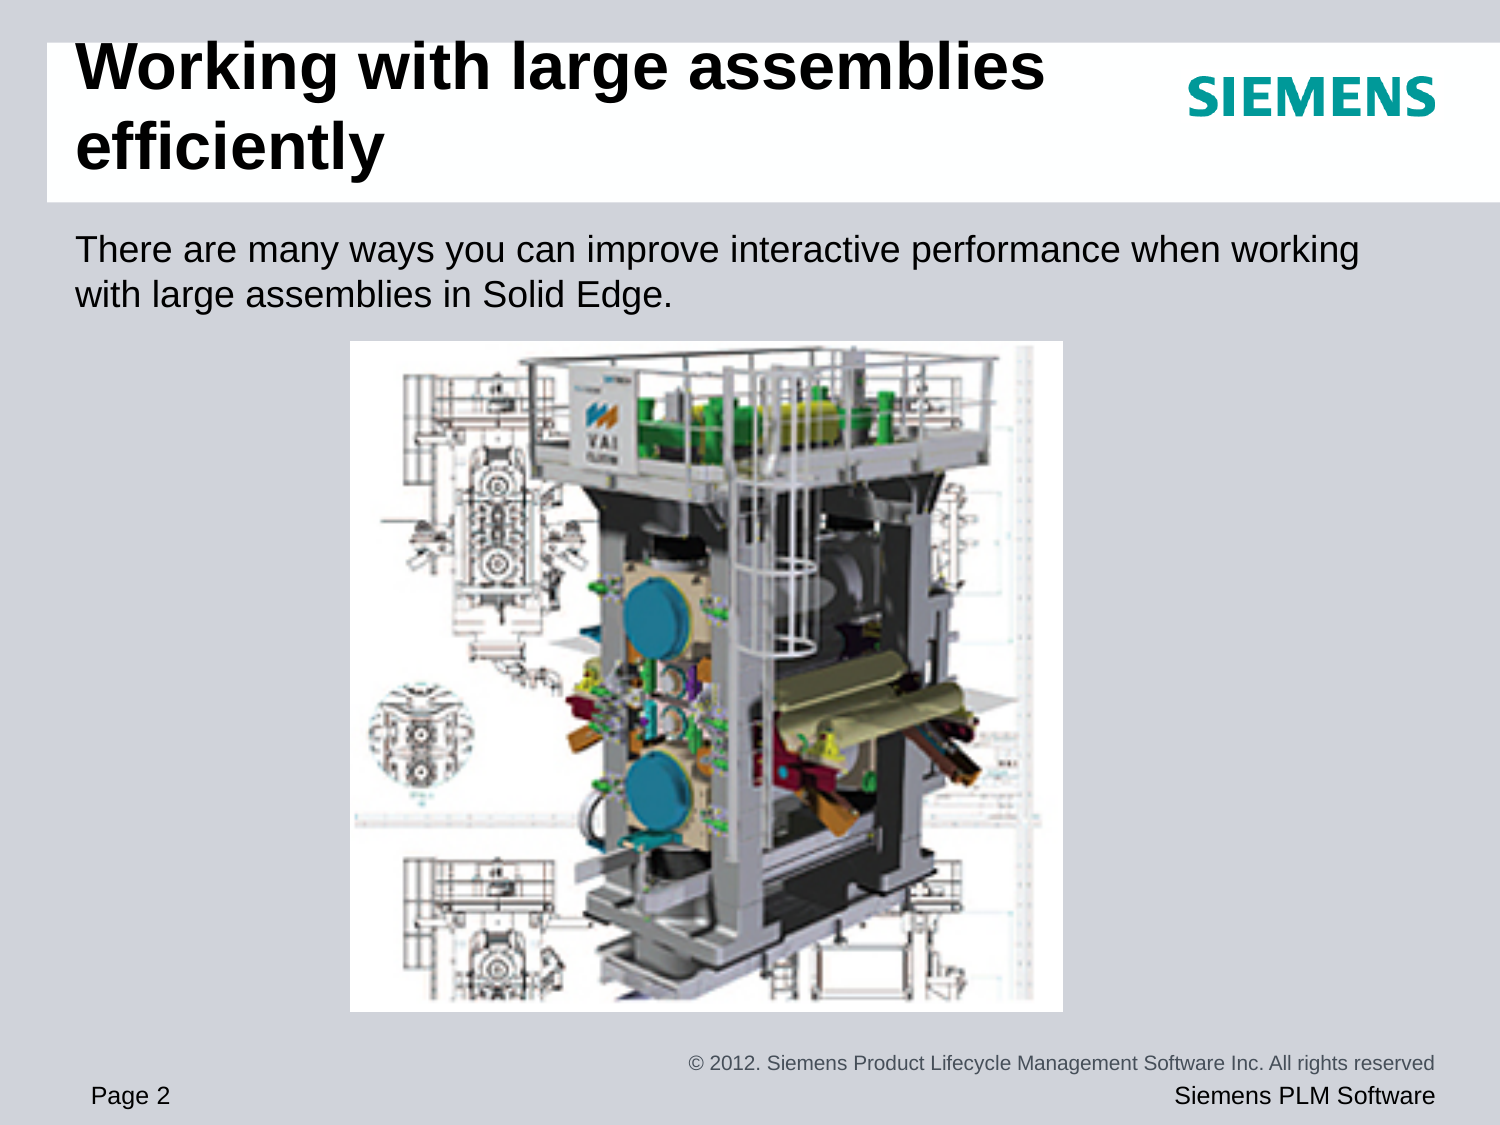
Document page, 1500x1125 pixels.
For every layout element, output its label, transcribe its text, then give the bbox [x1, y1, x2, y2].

picture [349, 341, 1063, 1012]
list There are many ways you can improve interactive performance when working with large assemblies in Solid Edge. [74, 224, 1413, 1038]
picture [1181, 69, 1444, 123]
title Working with large assemblies efficiently [74, 49, 1095, 183]
